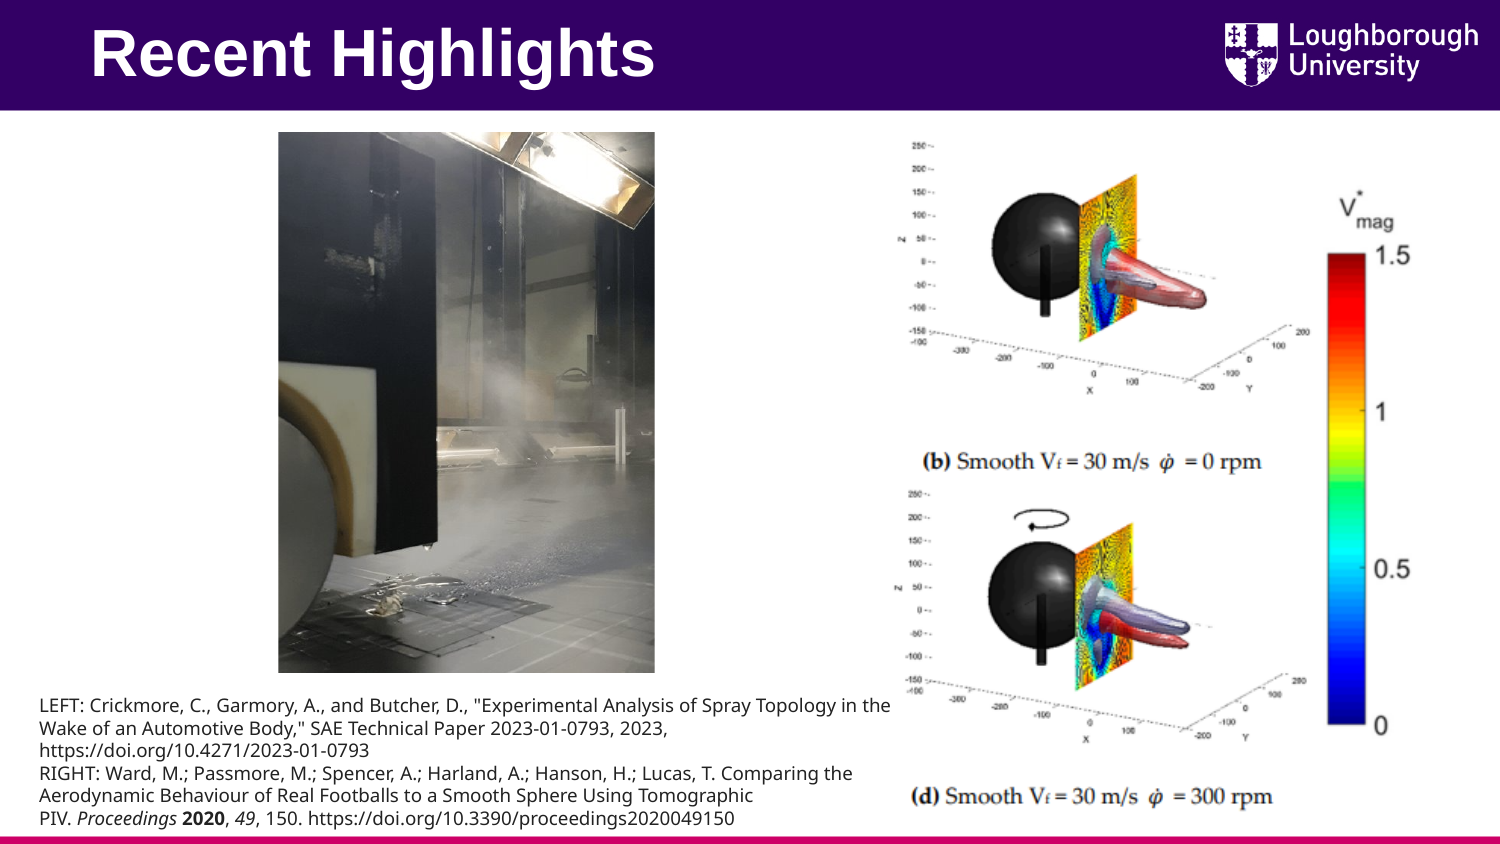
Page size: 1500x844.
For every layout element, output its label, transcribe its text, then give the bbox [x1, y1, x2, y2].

picture [0, 0, 1500, 844]
title Recent Highlights [75, 0, 1425, 100]
text_box LEFT: Crickmore, C., Garmory, A., and Butcher, D., "Experimental Analysis of Spray Topology in the Wake of an Automotive Body," SAE Technical Paper 2023-01-0793, 2023, https://doi.org/10.4271/2023-01-0793 RIGHT: Ward, M.; Passmore, M.; Spencer, A.; Harland, A.; Hanson, H.; Lucas, T. Comparing the Aerodynamic Behaviour of Real Footballs to a Smooth Sphere Using Tomographic PIV. Proceedings 2020, 49, 150. https://doi.org/10.3390/proceedings2020049150 [24, 686, 909, 836]
